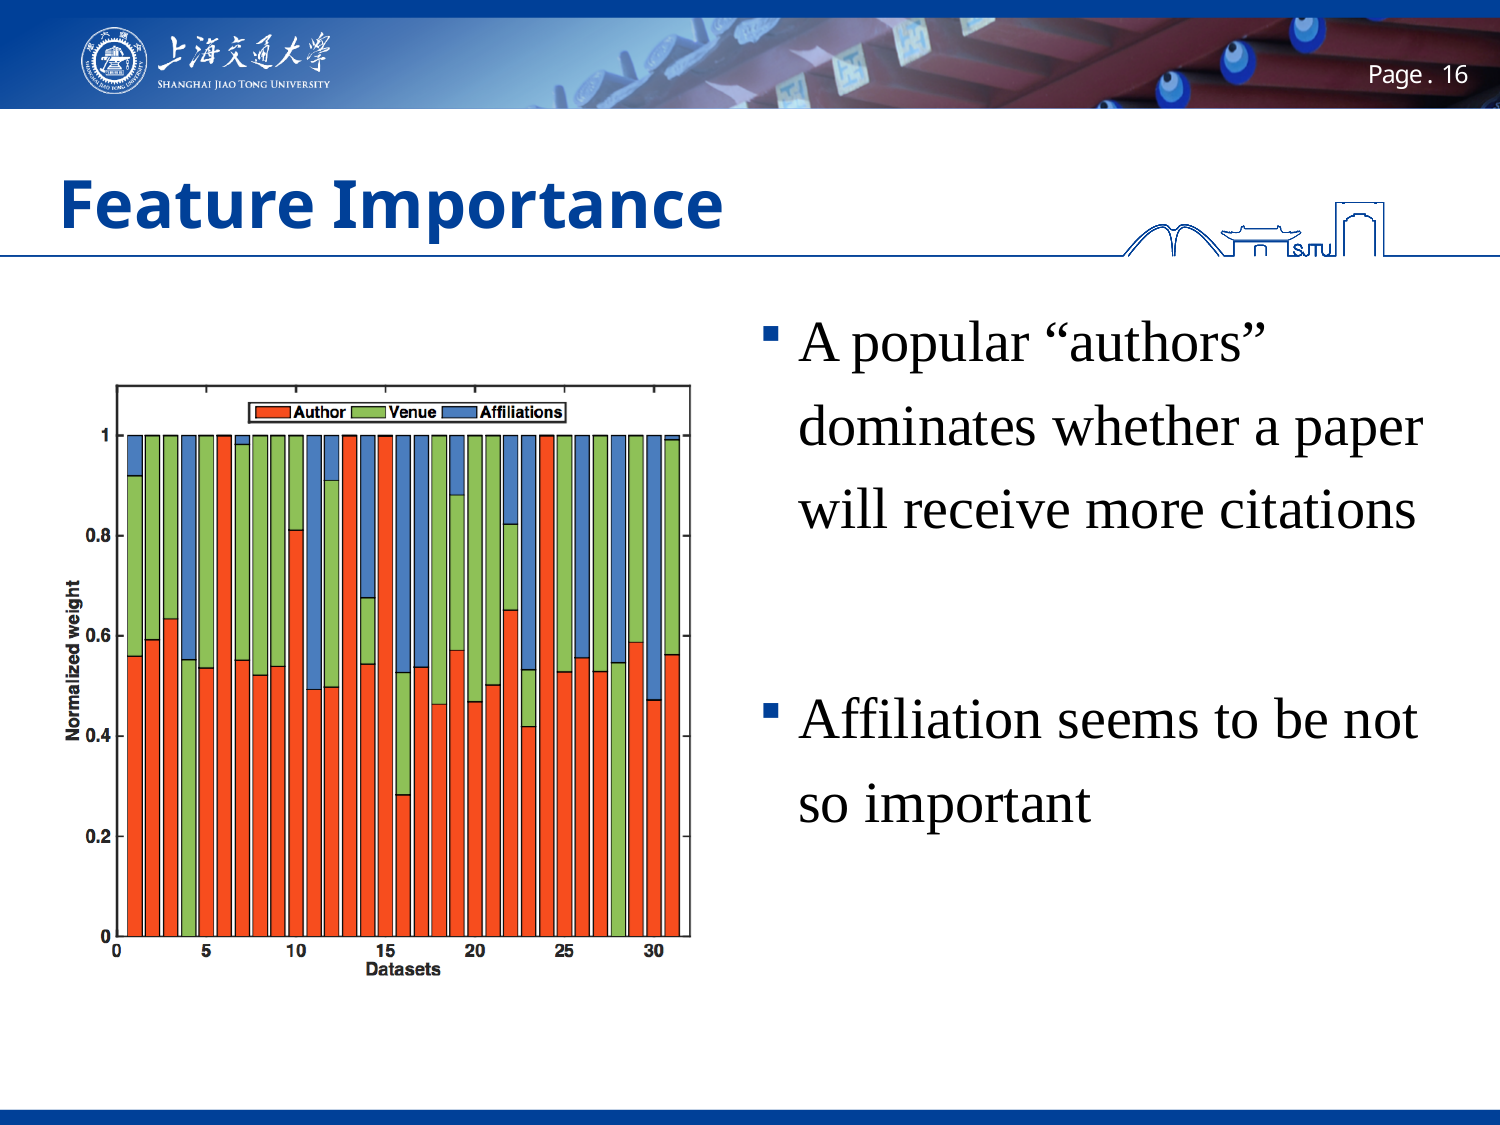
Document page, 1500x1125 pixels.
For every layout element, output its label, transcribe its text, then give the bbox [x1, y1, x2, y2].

title Feature Importance [43, 160, 1449, 255]
slide_number 16 [1426, 51, 1500, 97]
list A popular “authors” dominates whether a paper will receive more citations Affiliation seems to be not so important [745, 281, 1486, 1074]
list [42, 364, 705, 991]
picture [0, 18, 1500, 109]
